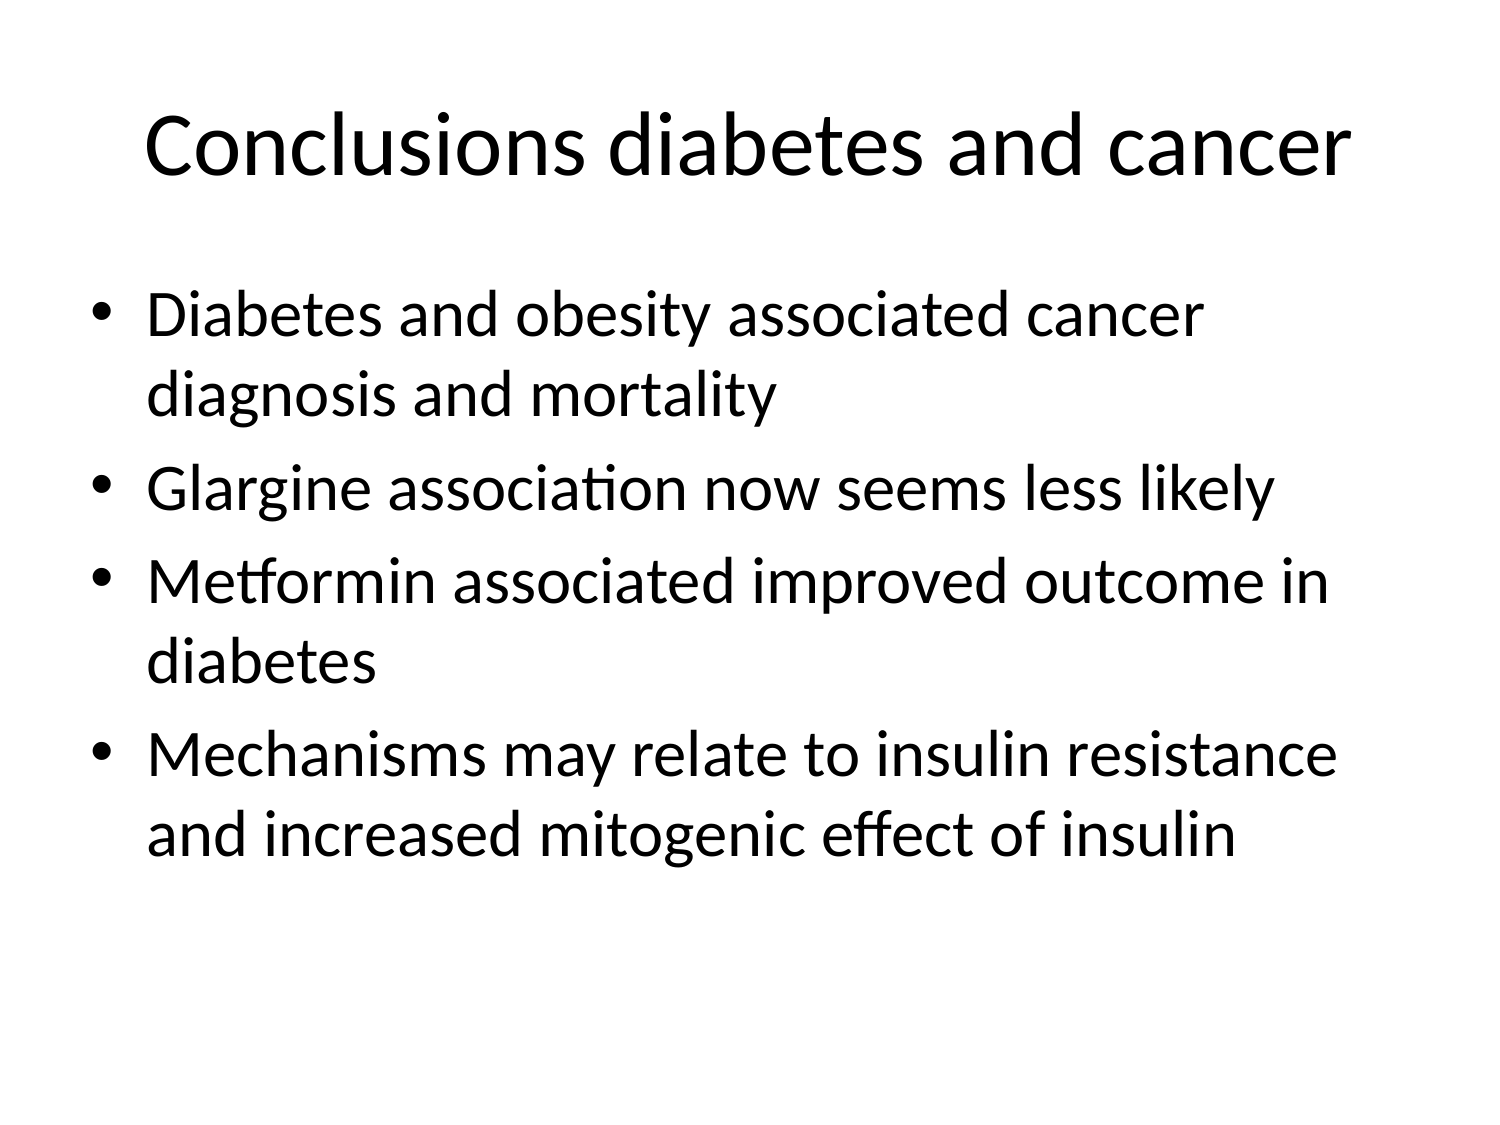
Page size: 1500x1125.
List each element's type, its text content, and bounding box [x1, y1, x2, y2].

list Diabetes and obesity associated cancer diagnosis and mortality Glargine association now seems less likely Metformin associated improved outcome in diabetes Mechanisms may relate to insulin resistance and increased mitogenic effect of insulin [75, 262, 1425, 1005]
title Conclusions diabetes and cancer [75, 45, 1425, 233]
